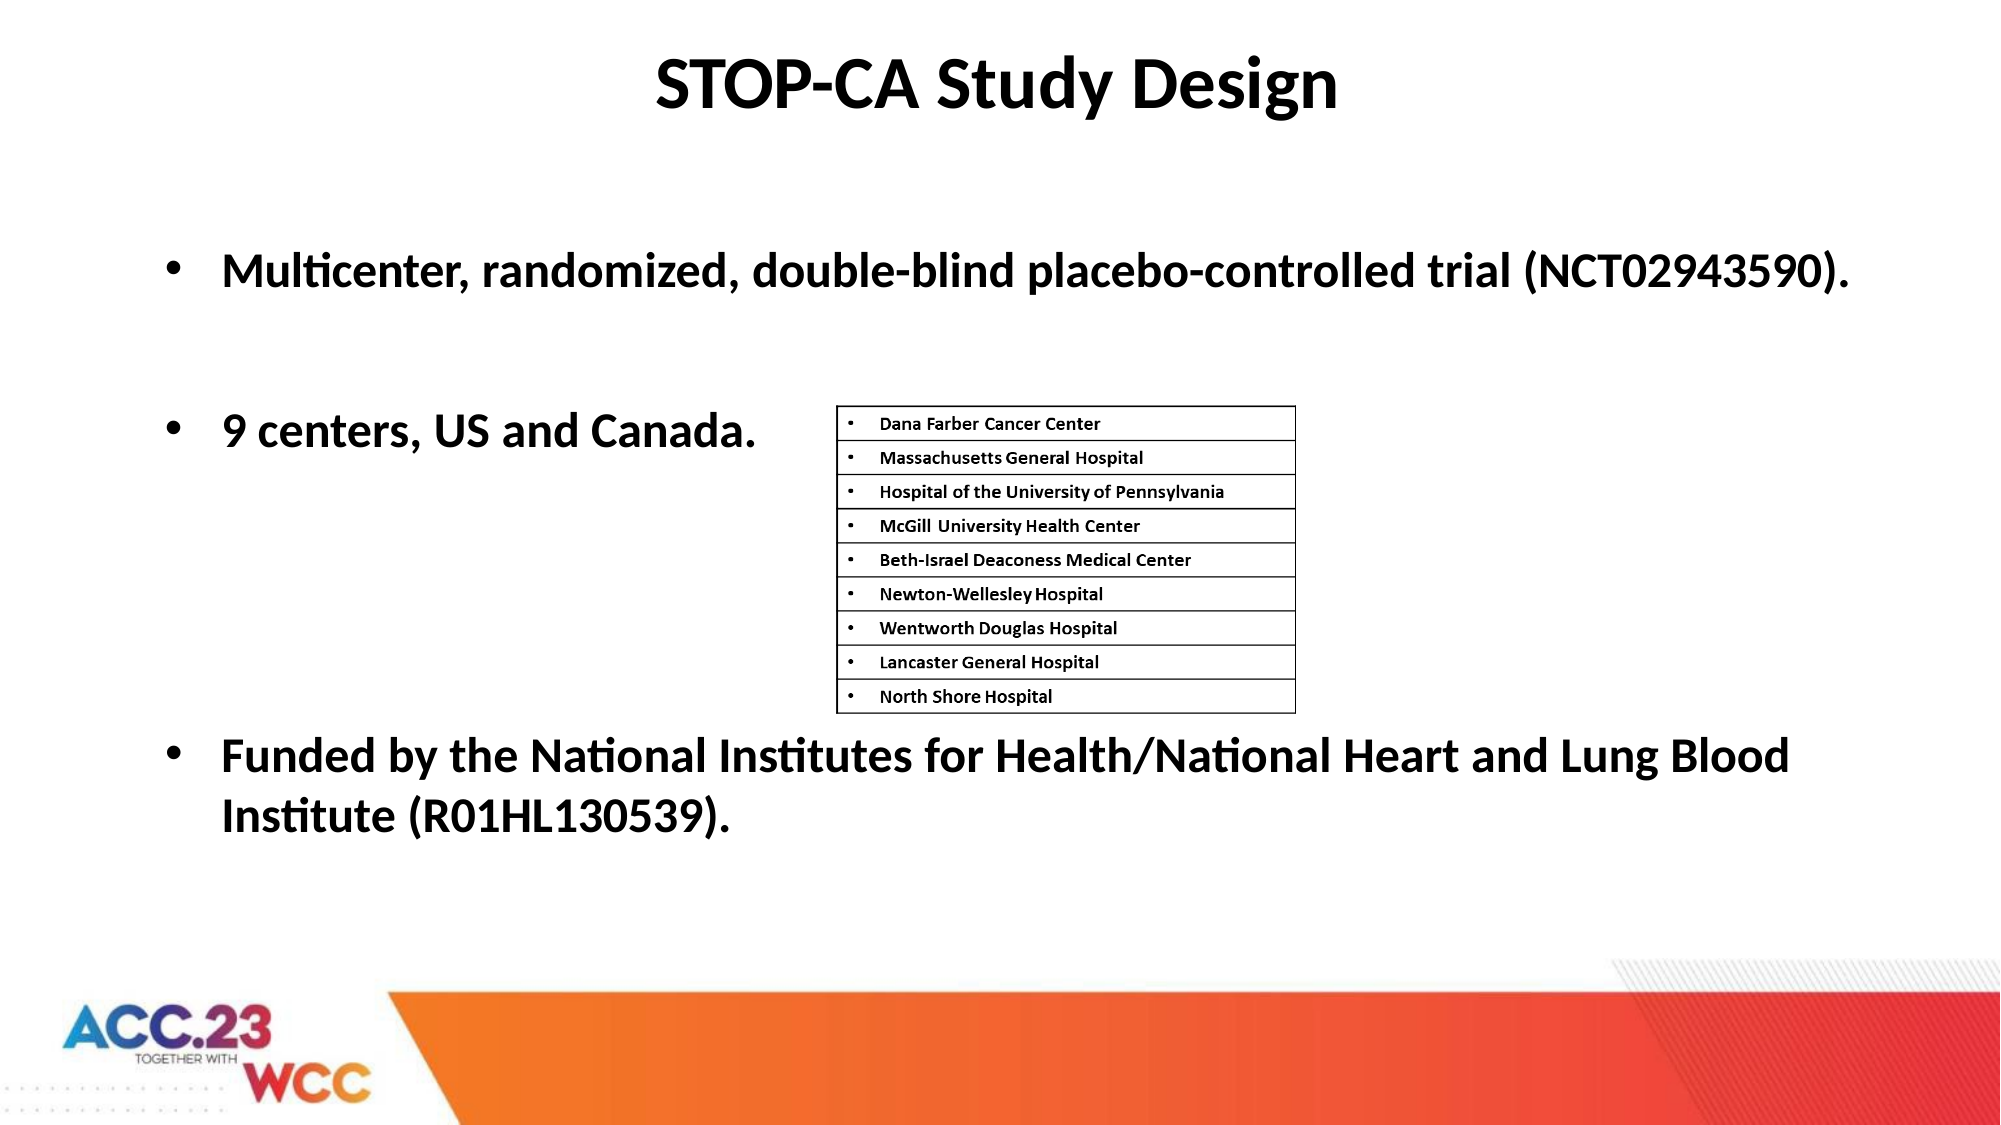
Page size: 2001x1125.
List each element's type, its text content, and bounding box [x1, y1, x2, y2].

text_box Multicenter, randomized, double-blind placebo-controlled trial (NCT02943590). 9 centers, US and Canada. [162, 234, 1864, 458]
picture [0, 958, 2000, 1125]
title STOP-CA Study Design [145, 31, 1858, 221]
text_box Funded by the National Institutes for Health/National Heart and Lung Blood Institute (R01HL130539). [162, 720, 1795, 843]
picture [836, 404, 1297, 714]
